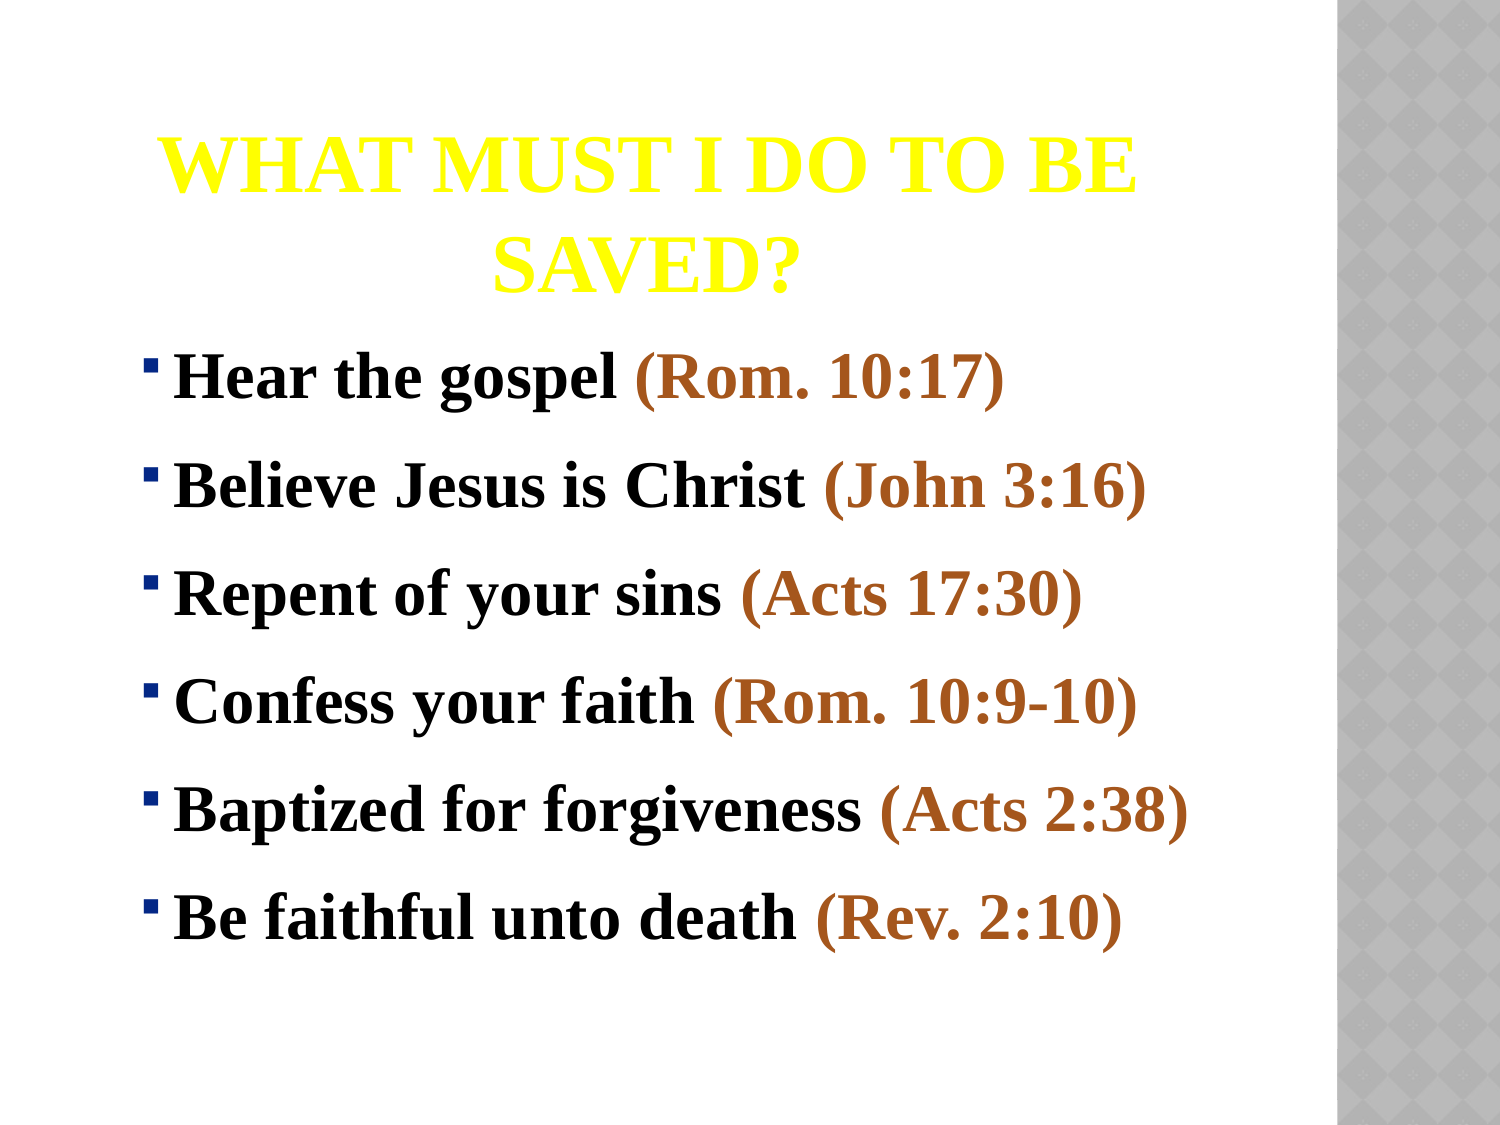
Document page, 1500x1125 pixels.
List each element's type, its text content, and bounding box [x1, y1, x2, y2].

title What Must I Do To Be Saved? [137, 57, 1160, 310]
list Hear the gospel (Rom. 10:17) Believe Jesus is Christ (John 3:16) Repent of your sins (Acts 17:30) Confess your faith (Rom. 10:9-10) Baptized for forgiveness (Acts 2:38) Be faithful unto death (Rev. 2:10) [125, 324, 1250, 1041]
